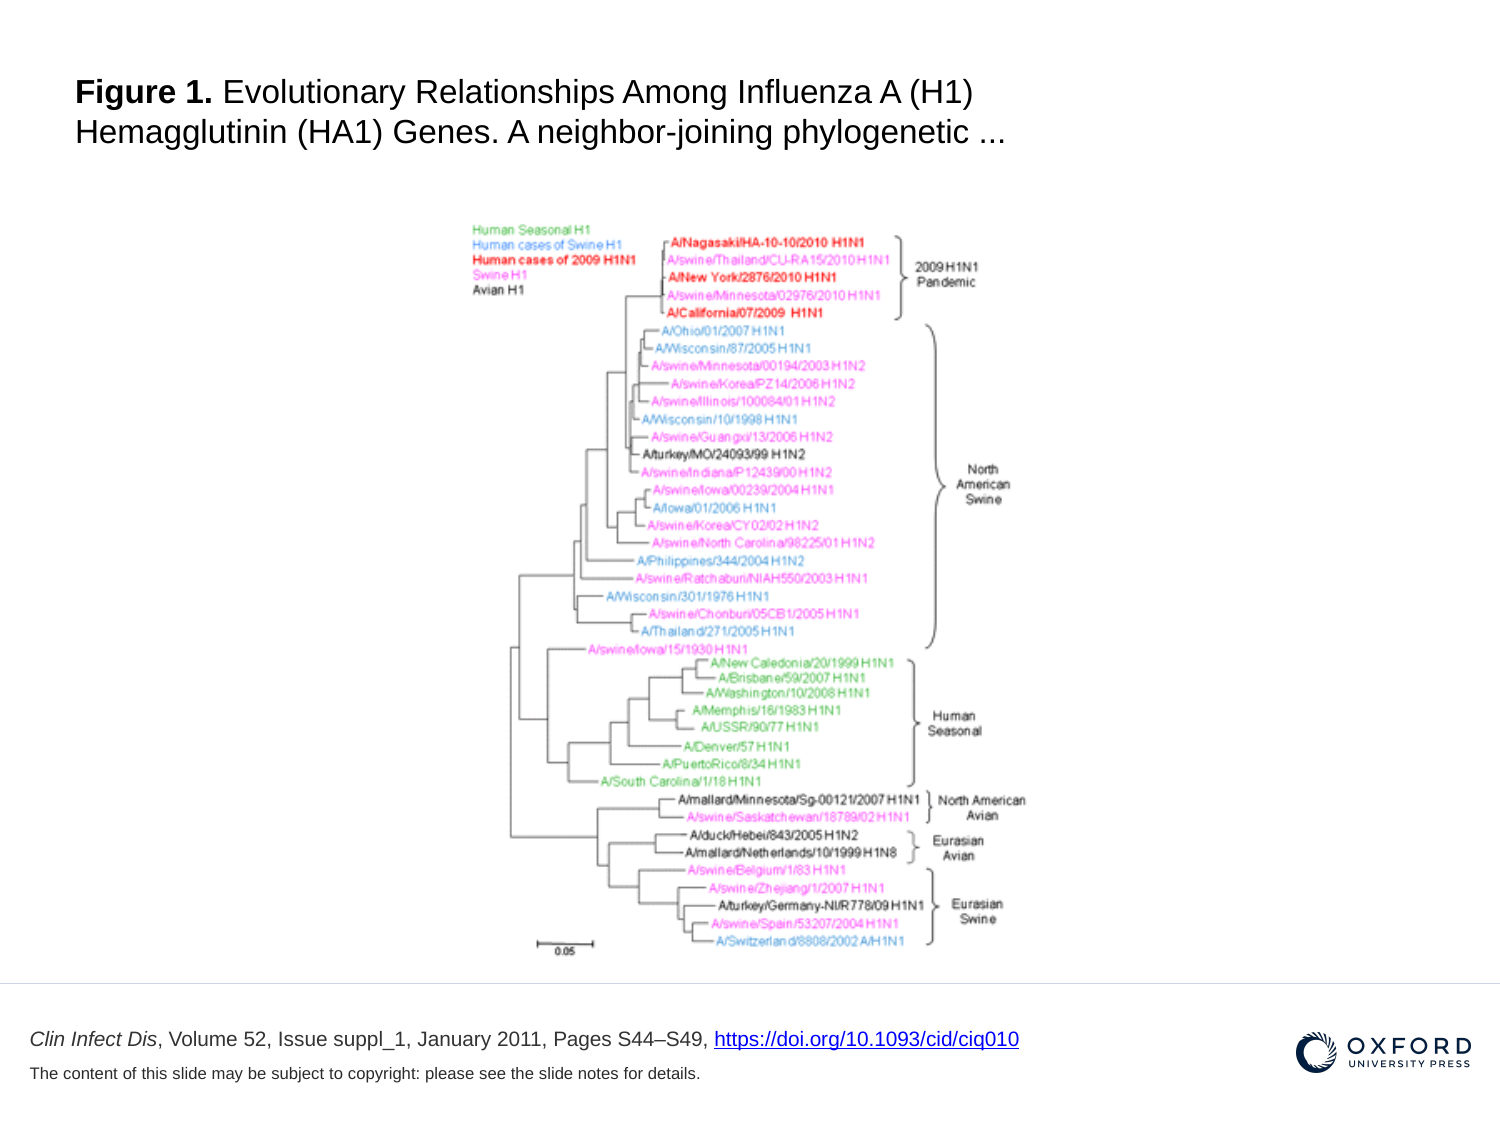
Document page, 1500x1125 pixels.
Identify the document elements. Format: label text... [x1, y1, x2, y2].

picture [1296, 1032, 1471, 1073]
picture [472, 224, 1027, 957]
title Figure 1. Evolutionary Relationships Among Influenza A (H1) Hemagglutinin (HA1) Genes. A neighbor-joining phylogenetic ... [75, 69, 1078, 171]
footer Clin Infect Dis, Volume 52, Issue suppl_1, January 2011, Pages S44–S49, https://doi.org/10.1093/cid/ciq010 The content of this slide may be subject to copyright: please see the slide notes for details. [0, 983, 1260, 1125]
